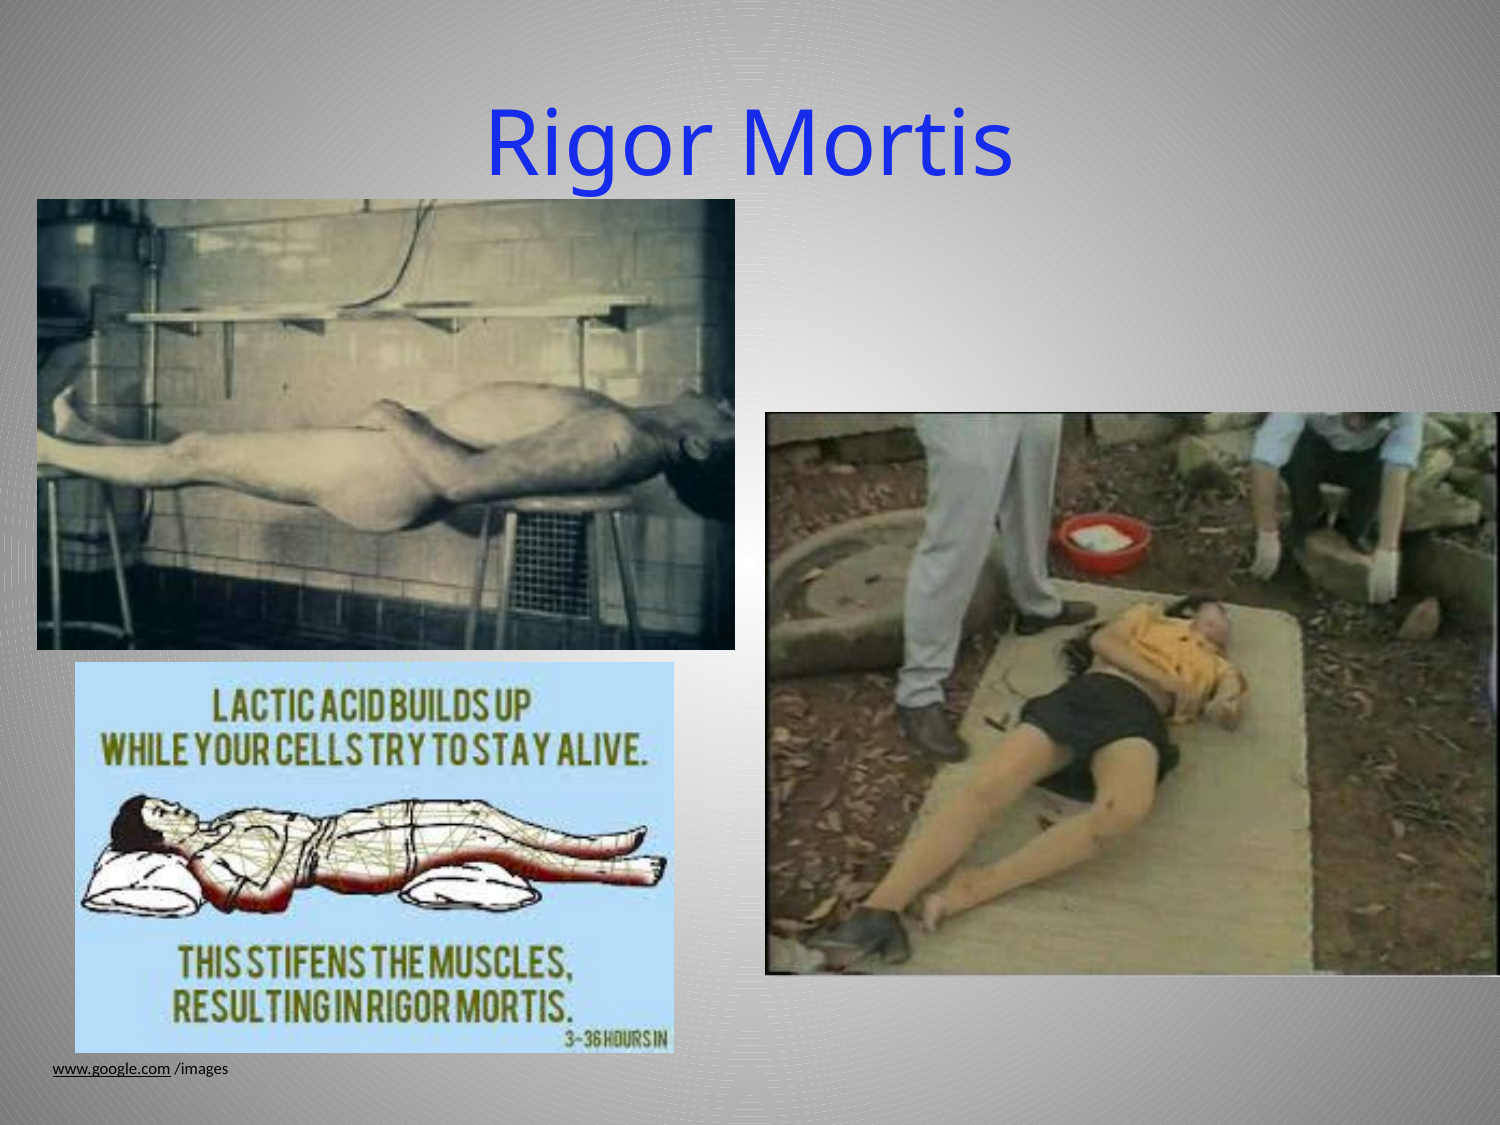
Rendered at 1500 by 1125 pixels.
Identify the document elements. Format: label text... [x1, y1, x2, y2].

picture [74, 662, 675, 1053]
picture [765, 412, 1500, 977]
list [37, 199, 736, 651]
title Rigor Mortis [75, 45, 1425, 233]
text_box www.google.com /images [37, 1049, 425, 1086]
